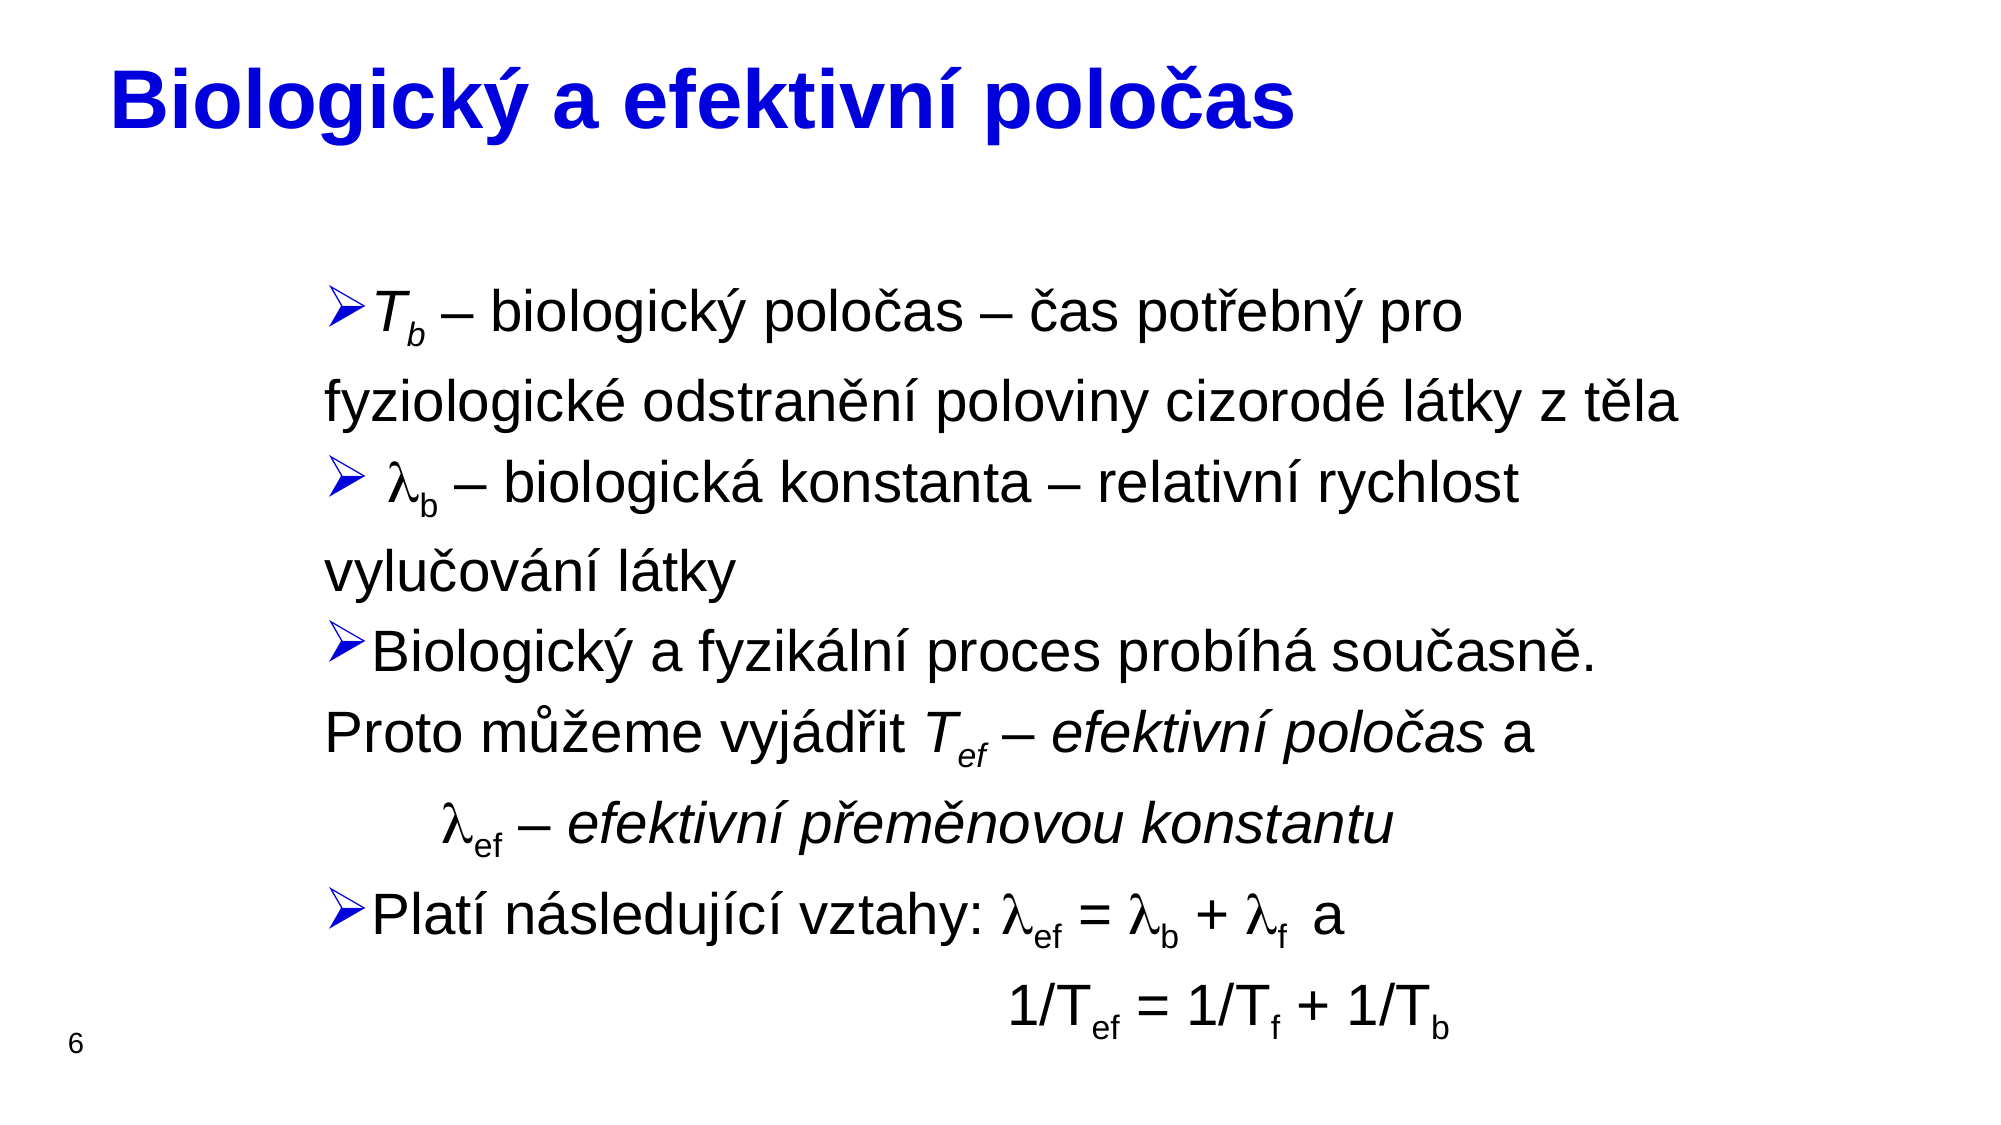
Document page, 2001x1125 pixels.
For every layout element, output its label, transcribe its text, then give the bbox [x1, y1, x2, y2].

title Biologický a efektivní poločas [109, 62, 1874, 137]
list Tb – biologický poločas – čas potřebný pro fyziologické odstranění poloviny cizorodé látky z těla lb – biologická konstanta – relativní rychlost vylučování látky Biologický a fyzikální proces probíhá současně. Proto můžeme vyjádřit Tef – efektivní poločas a lef – efektivní přeměnovou konstantu Platí následující vztahy: lef = lb + lf a 1/Tef = 1/Tf + 1/Tb [324, 262, 1691, 1059]
slide_number 6 [67, 1021, 110, 1063]
